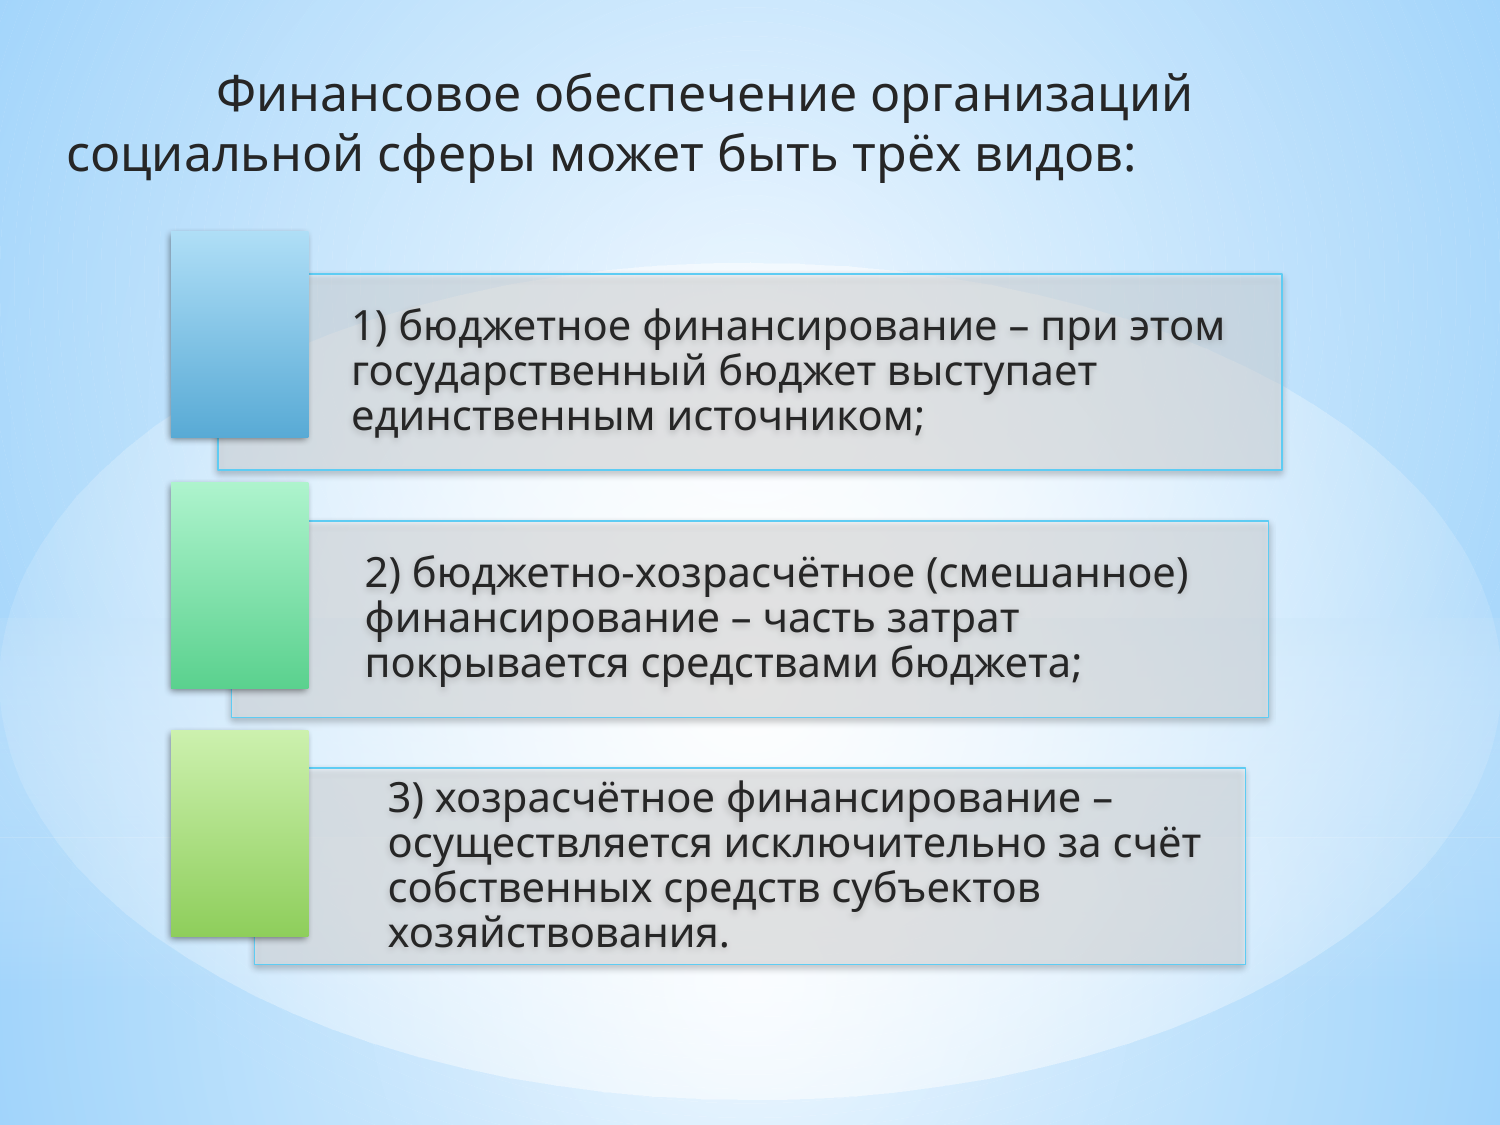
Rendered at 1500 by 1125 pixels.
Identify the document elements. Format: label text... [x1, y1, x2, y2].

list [76, 231, 1424, 979]
text_box Финансовое обеспечение организаций социальной сферы может быть трёх видов: [51, 54, 1422, 190]
